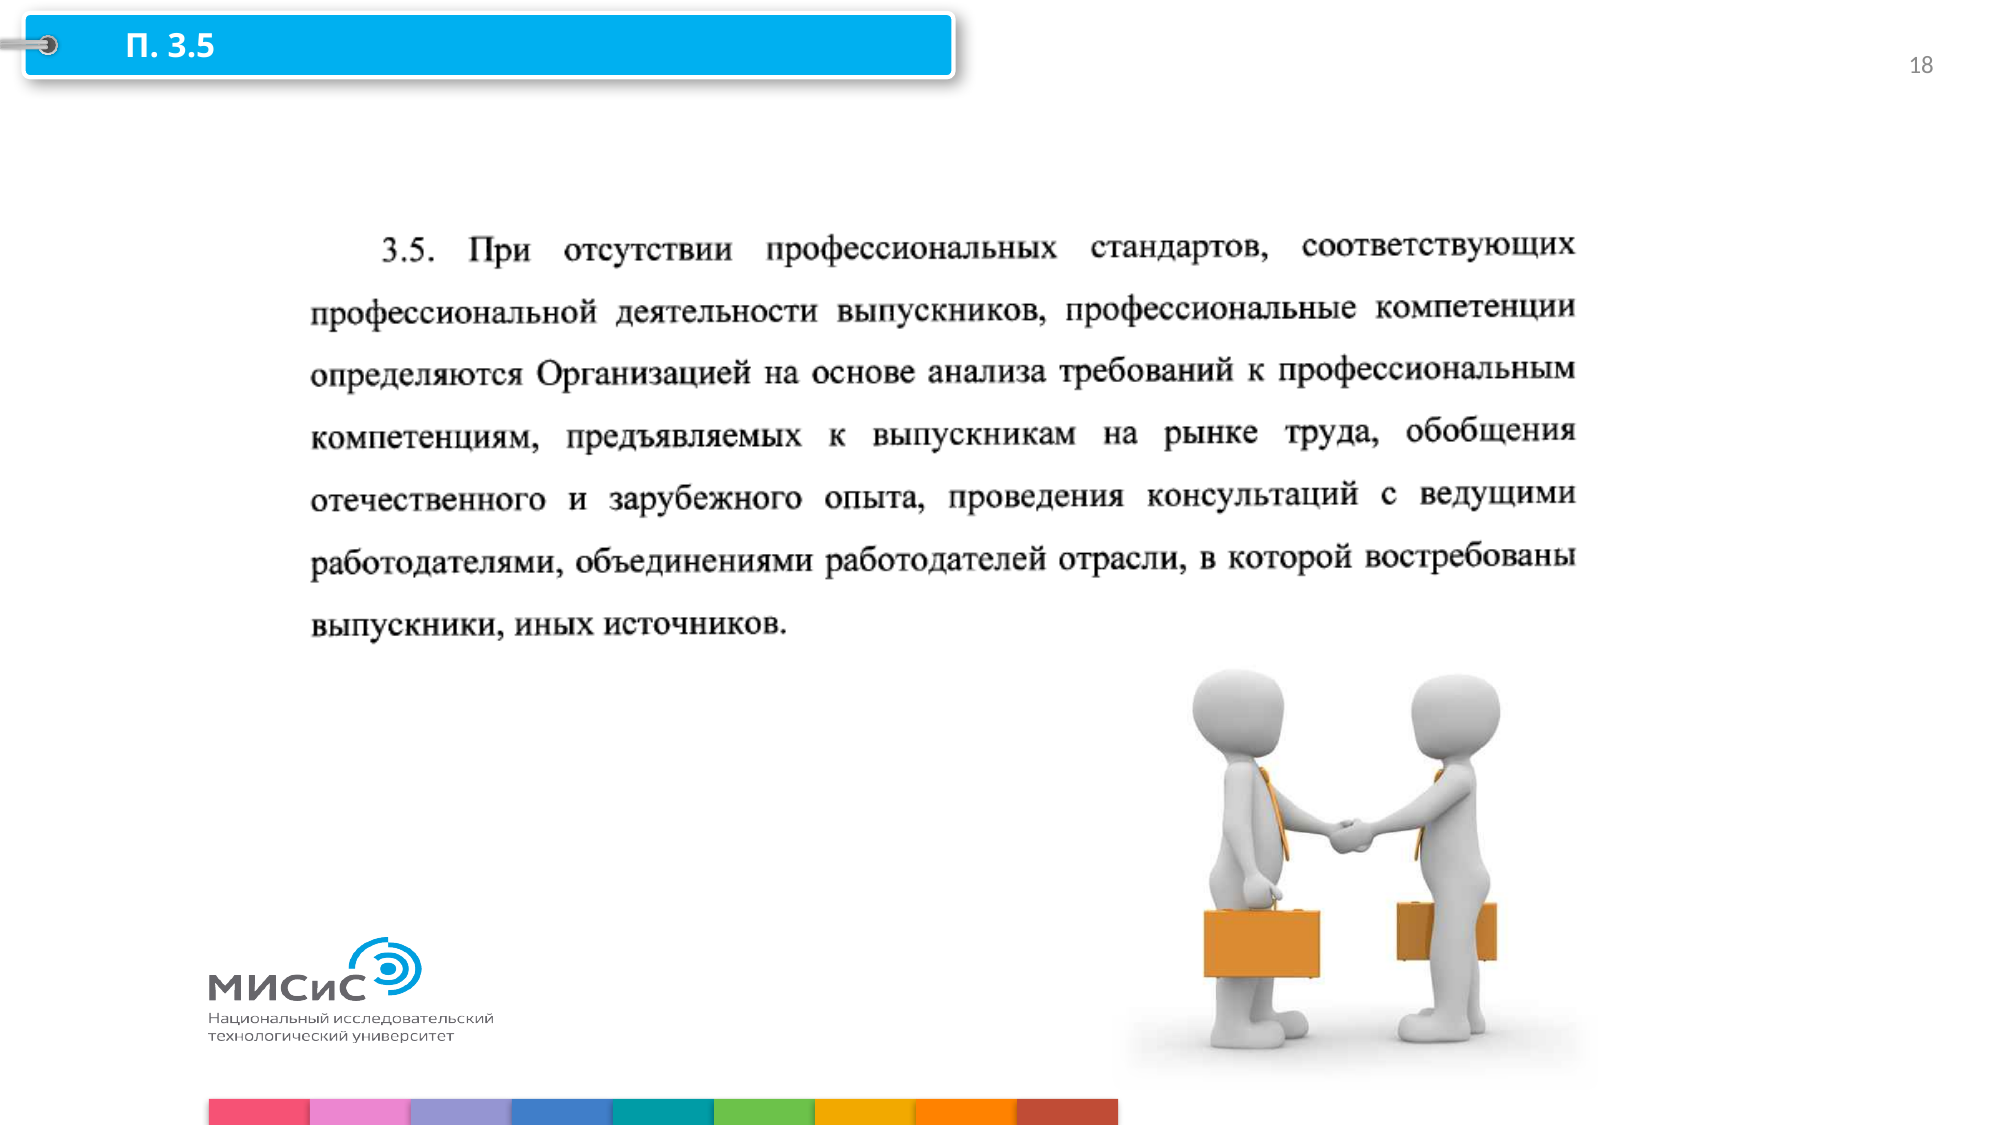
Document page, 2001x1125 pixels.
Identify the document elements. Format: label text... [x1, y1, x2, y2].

picture [290, 204, 1605, 1091]
text_box П. 3.5 [39, 17, 948, 72]
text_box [37, 35, 58, 56]
picture [208, 937, 493, 1043]
text_box [21, 10, 956, 80]
slide_number 18 [1801, 34, 1949, 94]
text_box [0, 40, 48, 49]
